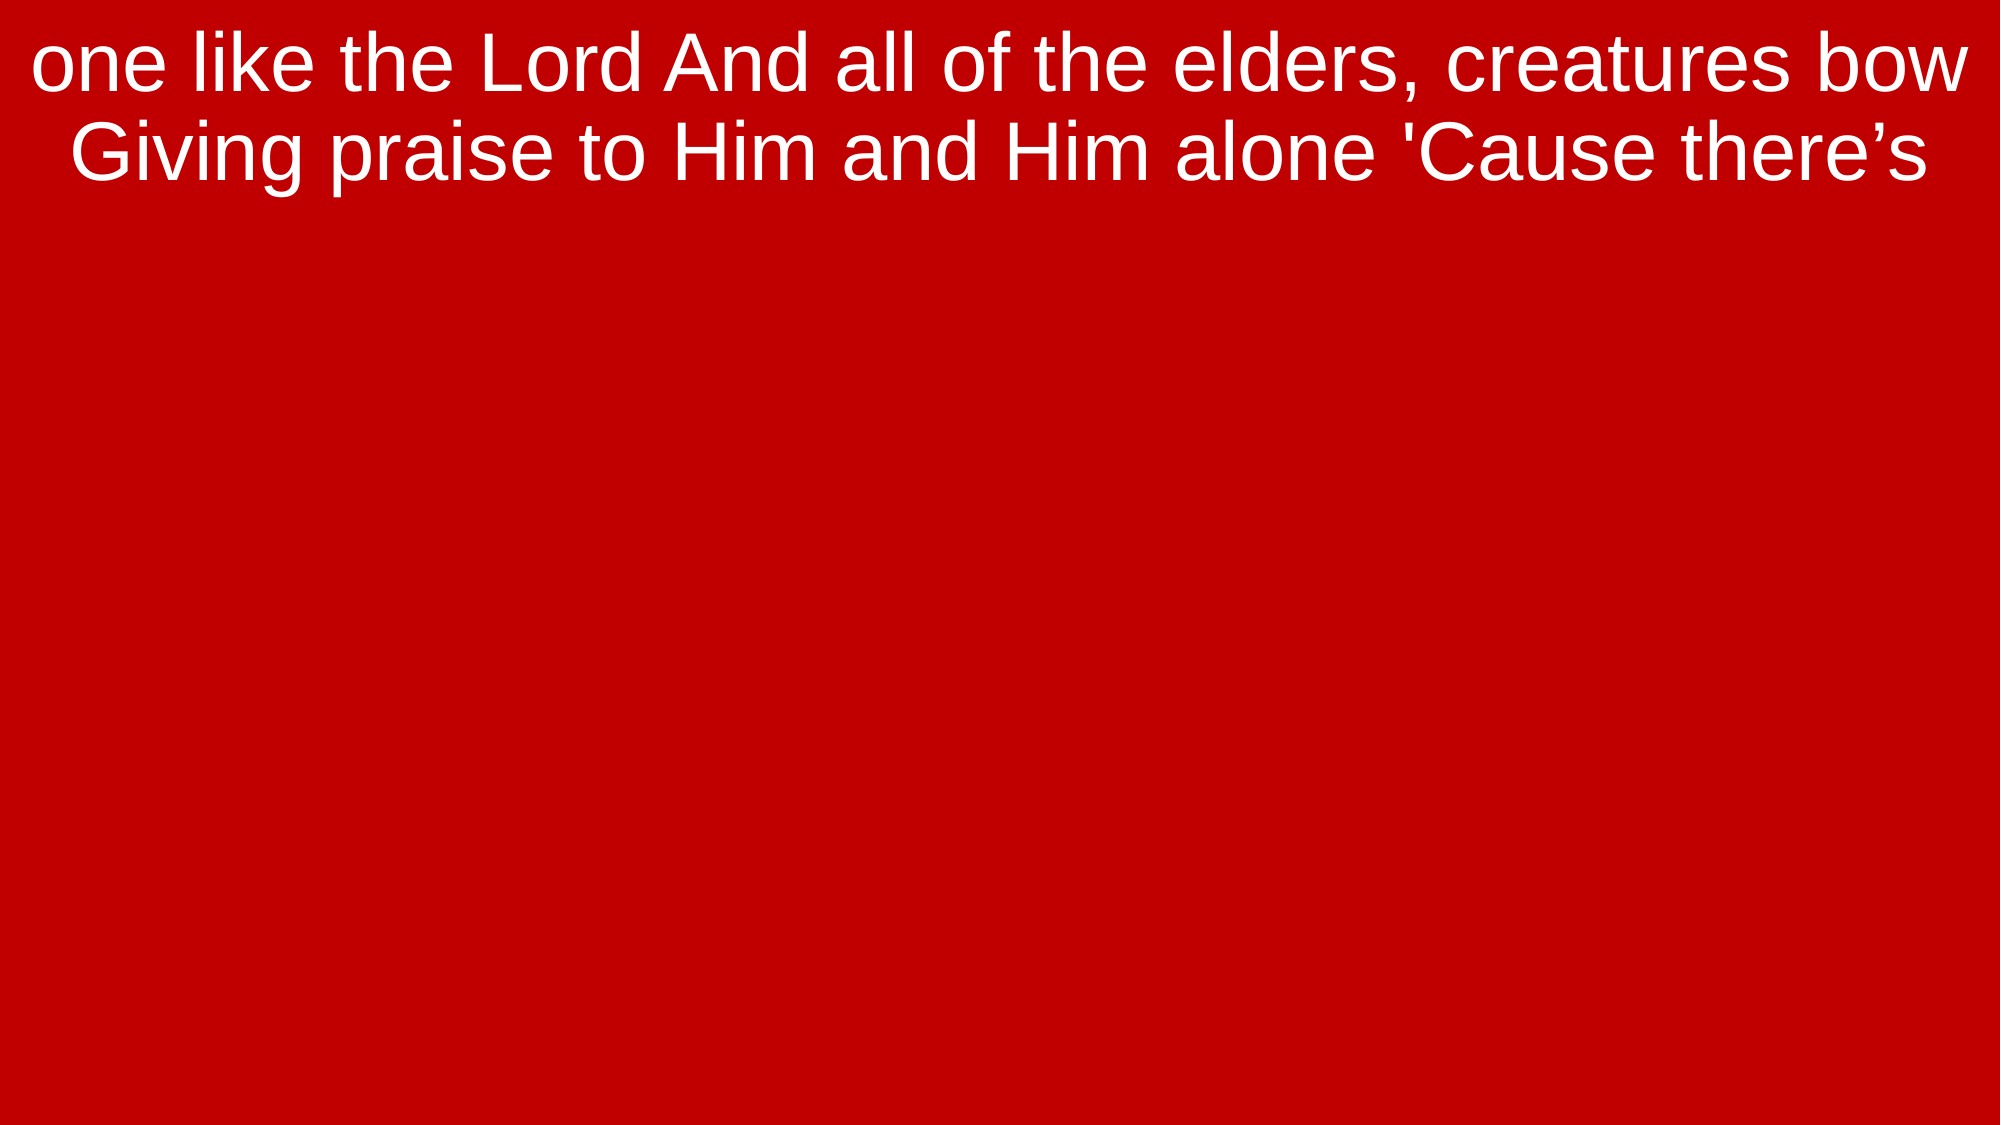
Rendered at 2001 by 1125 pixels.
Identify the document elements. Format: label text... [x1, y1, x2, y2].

list one like the Lord And all of the elders, creatures bow Giving praise to Him and Him alone 'Cause there’s [0, 11, 2000, 925]
